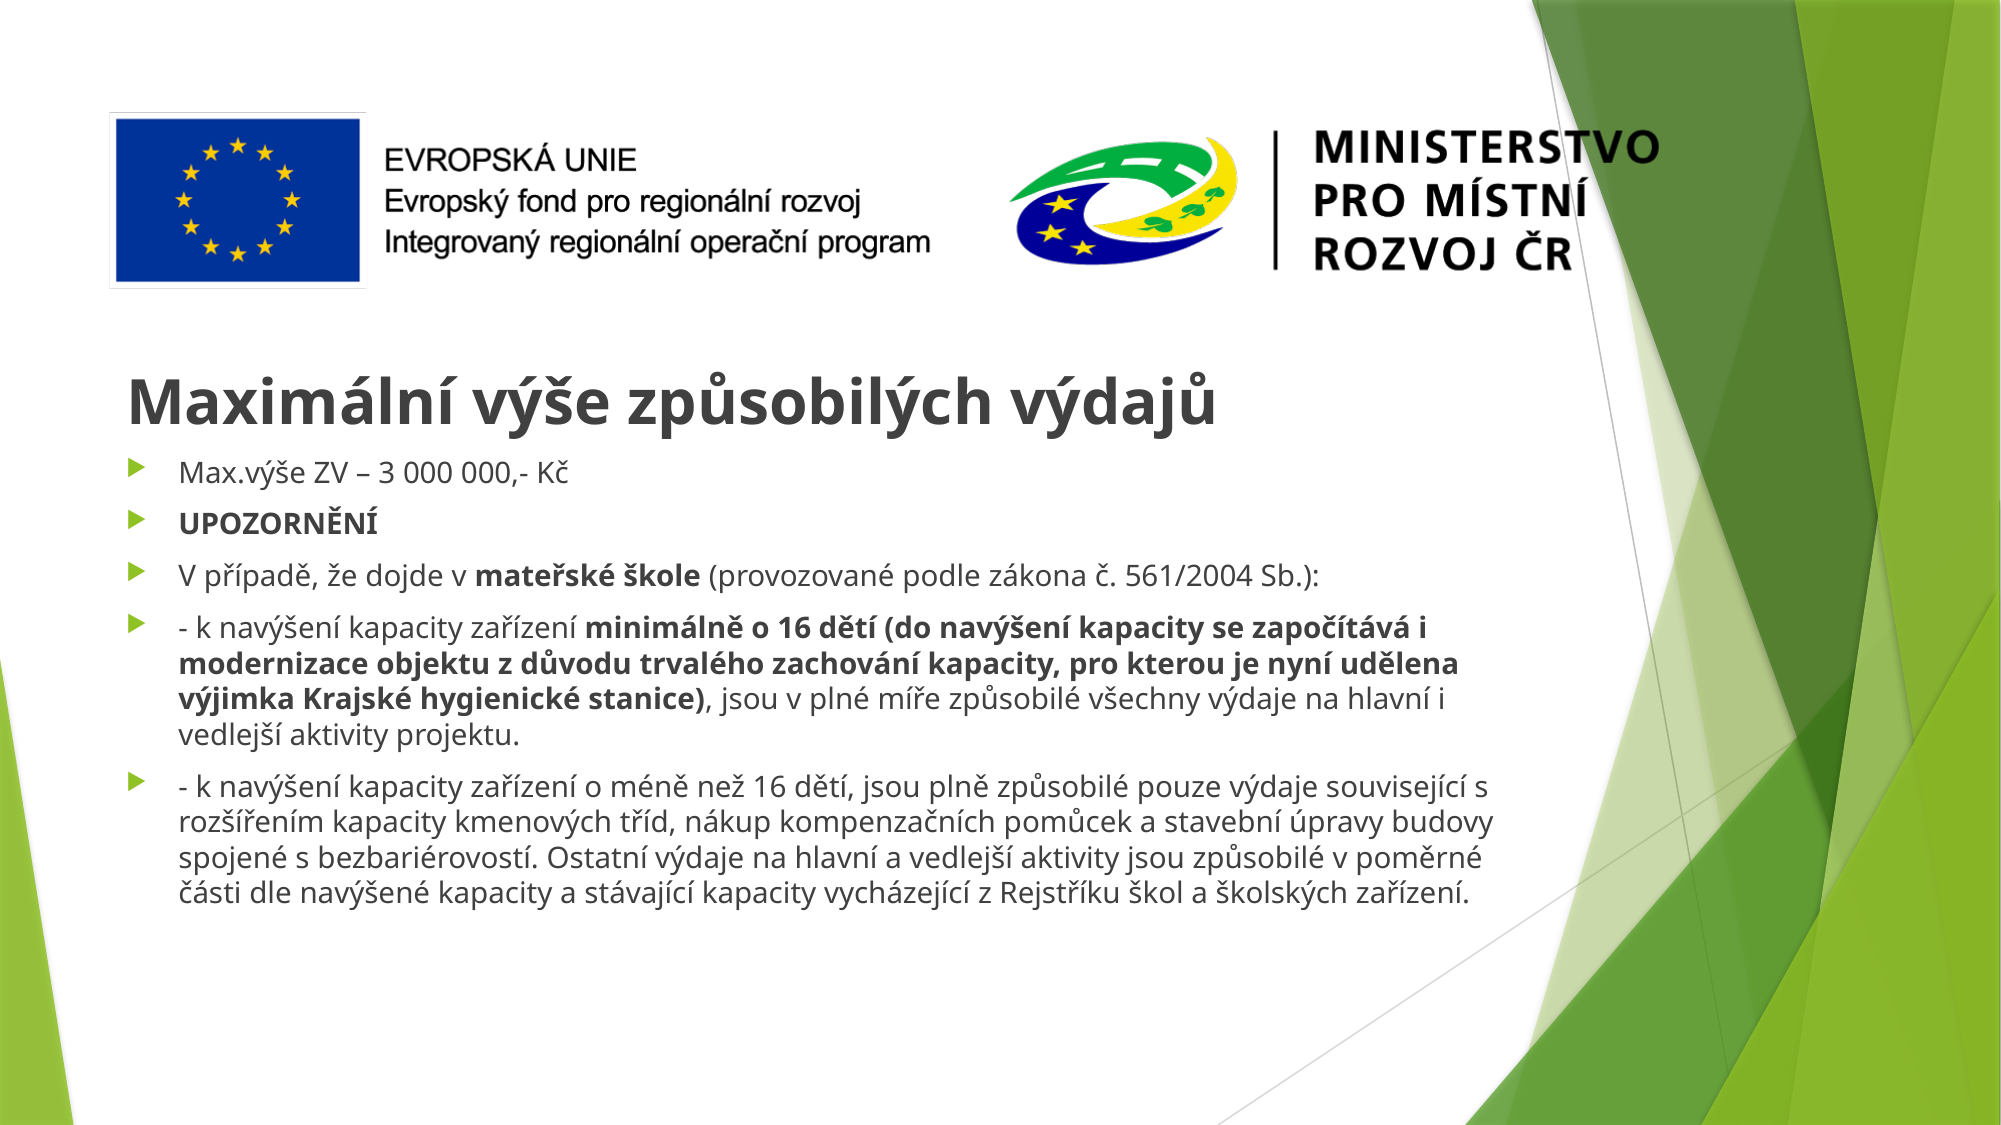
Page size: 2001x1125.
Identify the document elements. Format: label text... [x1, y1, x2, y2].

list Maximální výše způsobilých výdajů Max.výše ZV – 3 000 000,- Kč UPOZORNĚNÍ V případě, že dojde v mateřské škole (provozované podle zákona č. 561/2004 Sb.): - k navýšení kapacity zařízení minimálně o 16 dětí (do navýšení kapacity se započítává i modernizace objektu z důvodu trvalého zachování kapacity, pro kterou je nyní udělena výjimka Krajské hygienické stanice), jsou v plné míře způsobilé všechny výdaje na hlavní i vedlejší aktivity projektu. - k navýšení kapacity zařízení o méně než 16 dětí, jsou plně způsobilé pouze výdaje související s rozšířením kapacity kmenových tříd, nákup kompenzačních pomůcek a stavební úpravy budovy spojené s bezbariérovostí. Ostatní výdaje na hlavní a vedlejší aktivity jsou způsobilé v poměrné části dle navýšené kapacity a stávající kapacity vycházející z Rejstříku škol a školských zařízení. [111, 354, 1522, 992]
picture [61, 63, 1713, 337]
